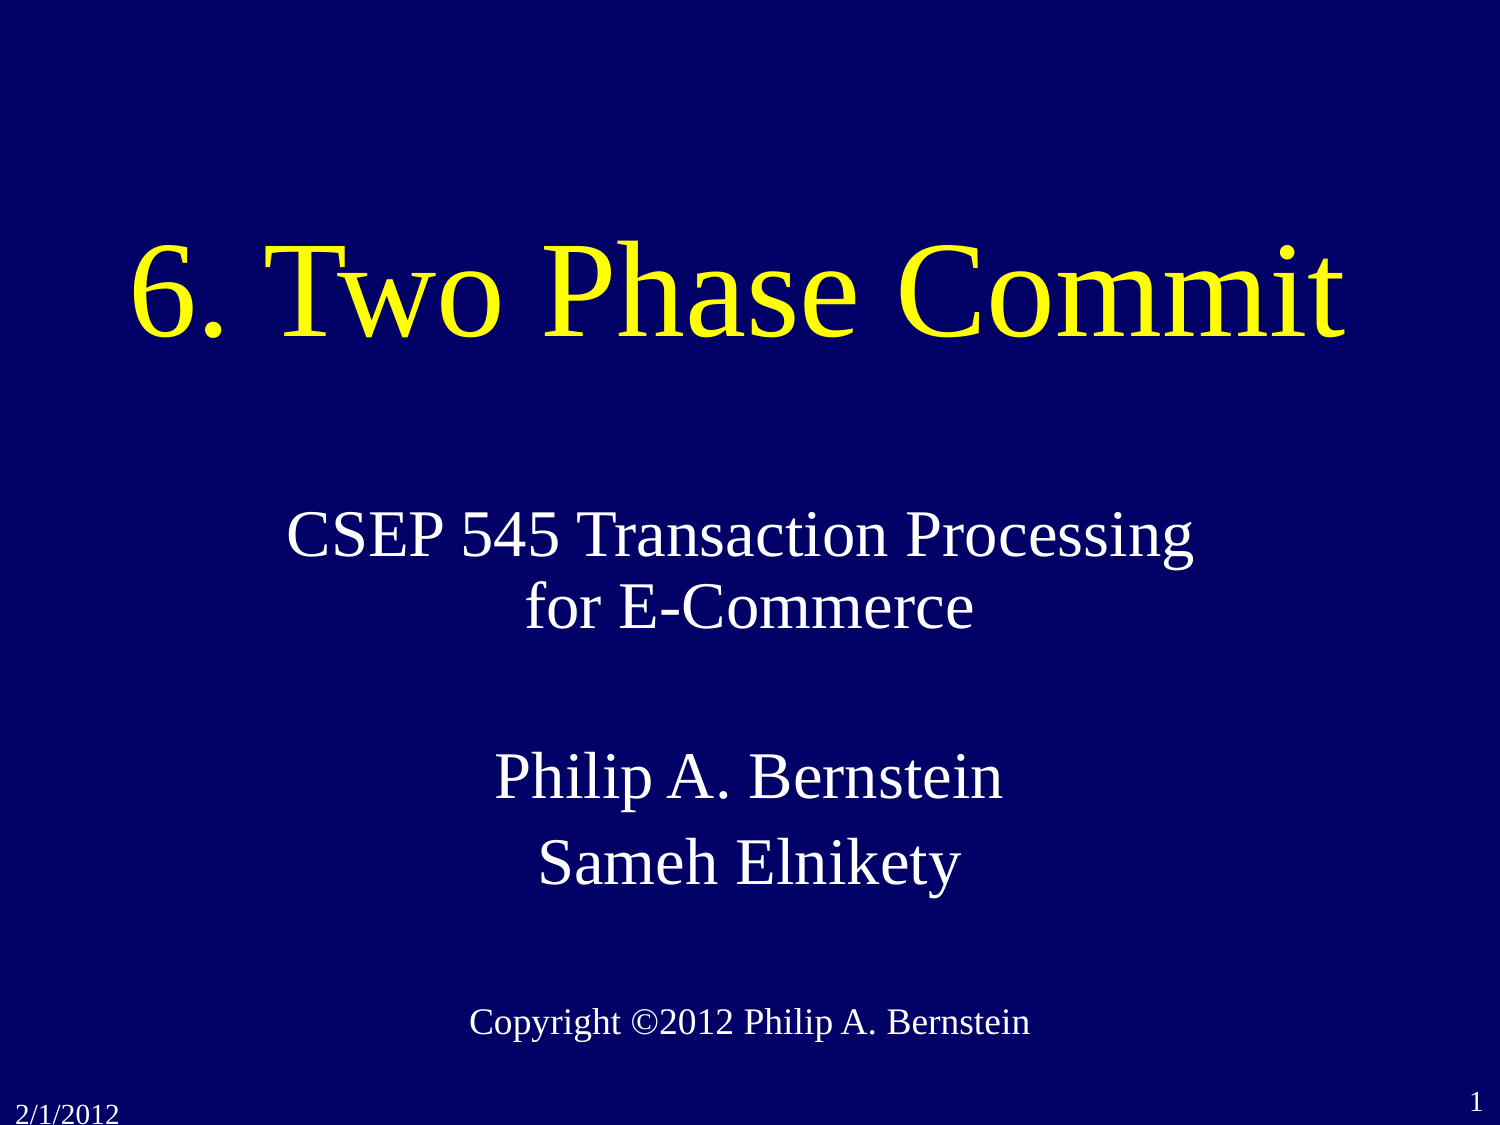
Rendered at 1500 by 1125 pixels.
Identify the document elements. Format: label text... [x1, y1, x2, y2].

subtitle CSEP 545 Transaction Processing for E-Commerce Philip A. Bernstein Sameh Elnikety Copyright ©2012 Philip A. Bernstein [225, 491, 1275, 1097]
title 6. Two Phase Commit [99, 187, 1375, 375]
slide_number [0, 1087, 151, 1125]
slide_number 1 [1361, 1074, 1500, 1125]
